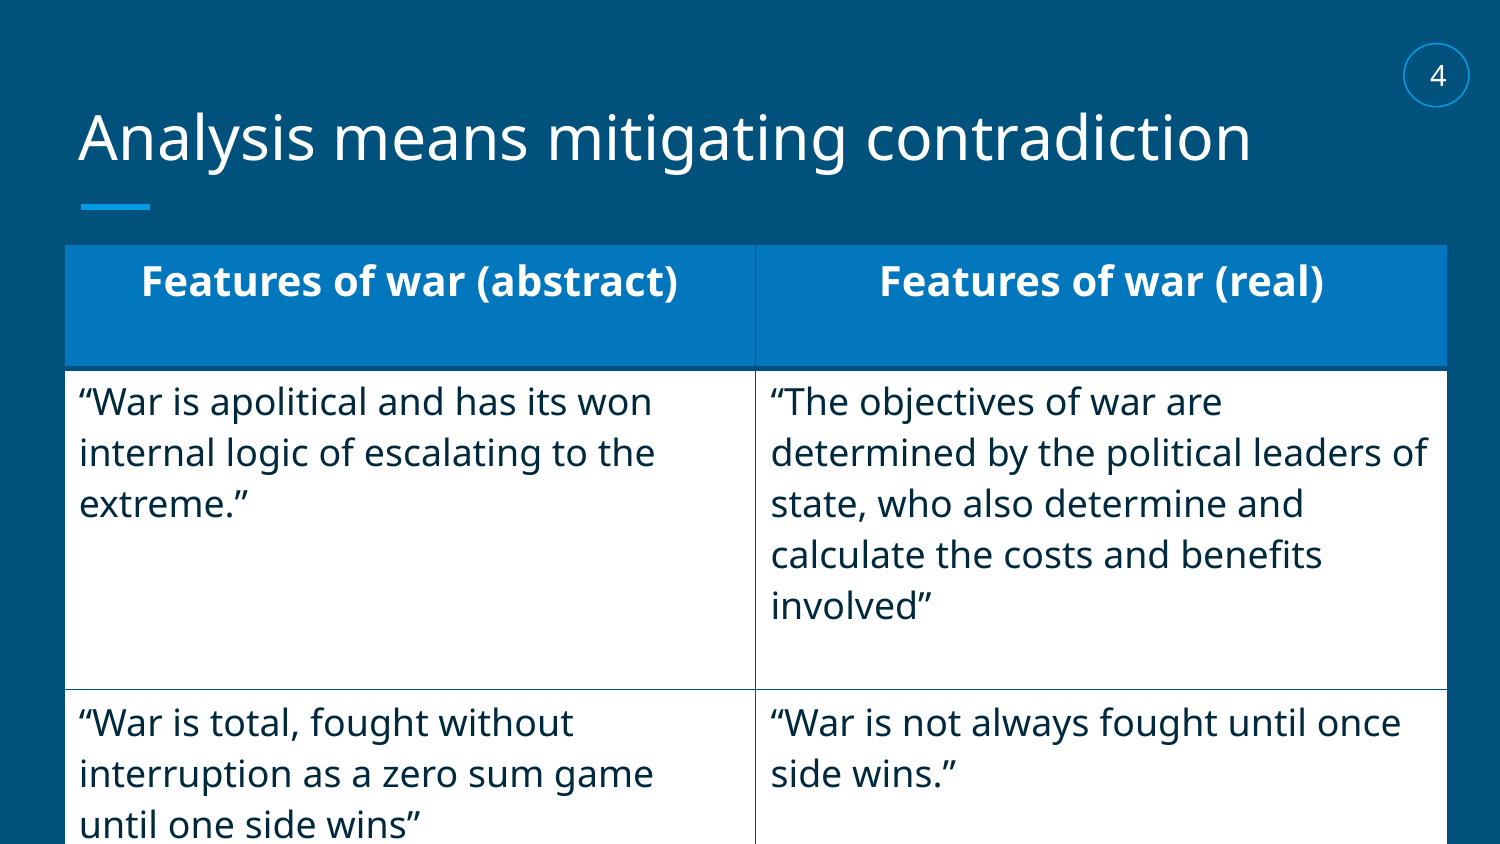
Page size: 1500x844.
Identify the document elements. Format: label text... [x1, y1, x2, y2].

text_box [1403, 41, 1470, 109]
table_cell “War is not always fought until once side wins.” [756, 690, 1447, 844]
table_cell “War is apolitical and has its won internal logic of escalating to the extreme.” [65, 371, 755, 689]
table_cell “The objectives of war are determined by the political leaders of state, who also determine and calculate the costs and benefits involved” [756, 371, 1447, 689]
title Analysis means mitigating contradiction [63, 75, 1437, 188]
table_header Features of war (real) [756, 245, 1447, 366]
table_cell “War is total, fought without interruption as a zero sum game until one side wins” [65, 690, 755, 844]
table_header Features of war (abstract) [65, 245, 755, 366]
